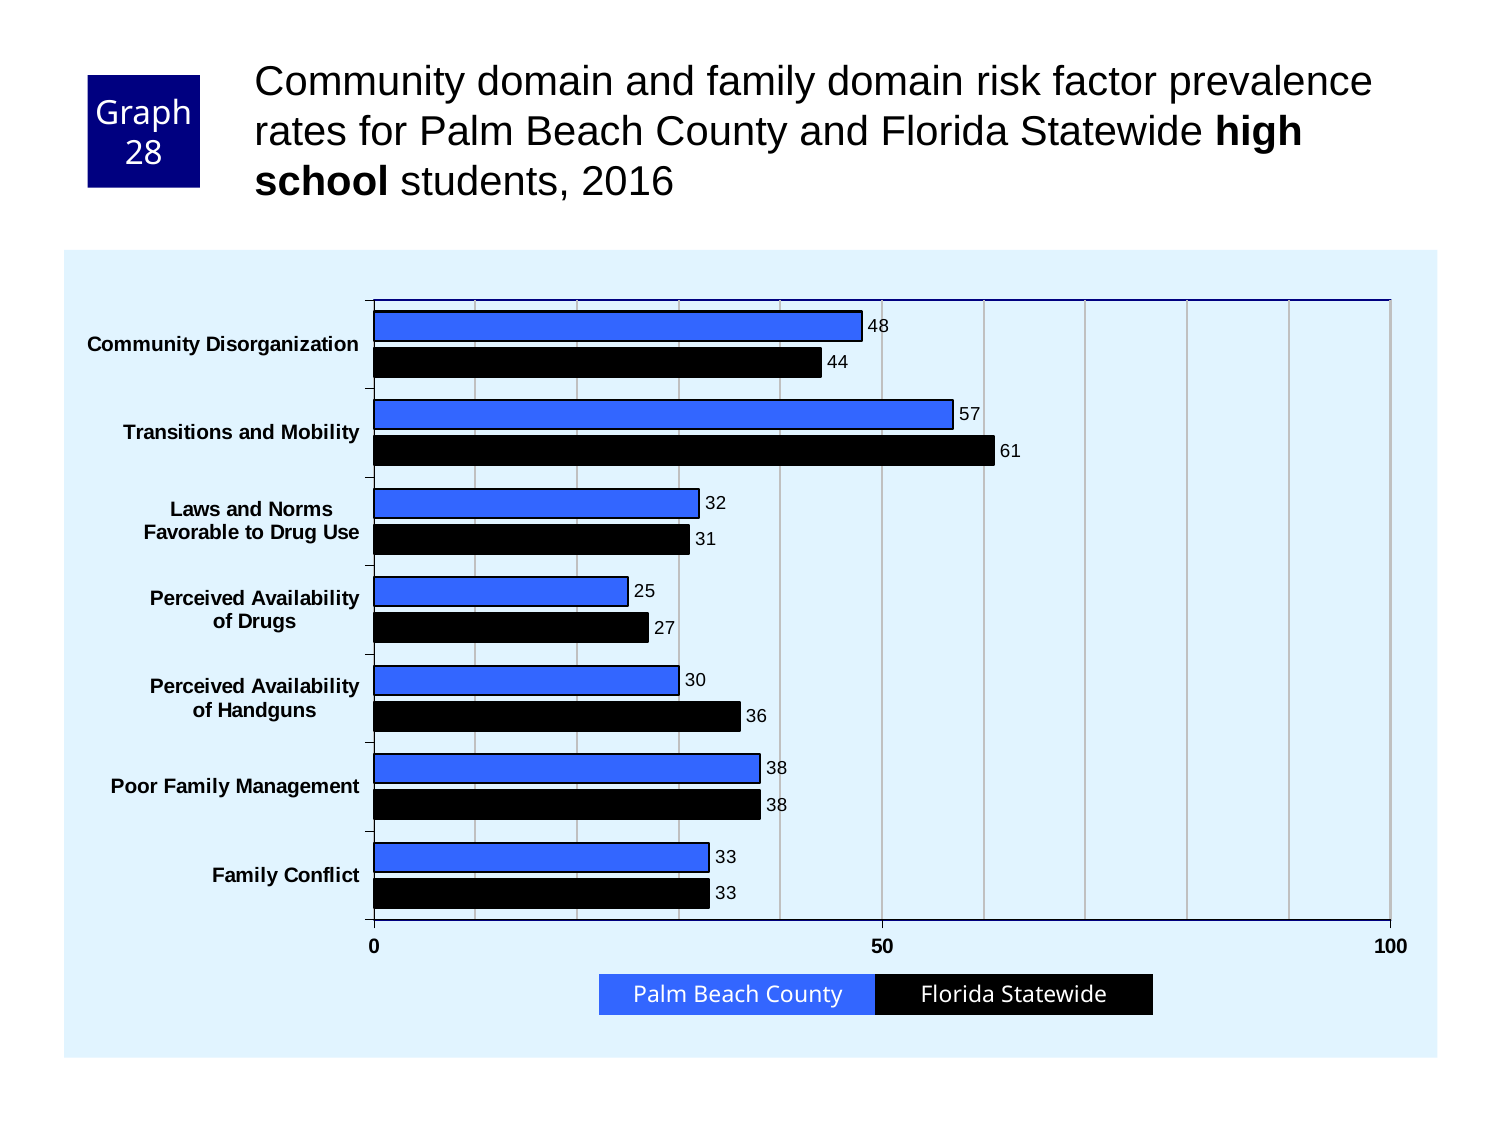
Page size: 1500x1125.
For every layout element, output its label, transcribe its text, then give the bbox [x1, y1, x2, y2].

text_box Community domain and family domain risk factor prevalence rates for Palm Beach County and Florida Statewide high school students, 2016 [249, 50, 1438, 175]
text_box Graph 28 [87, 75, 200, 188]
chart [63, 249, 1438, 1059]
